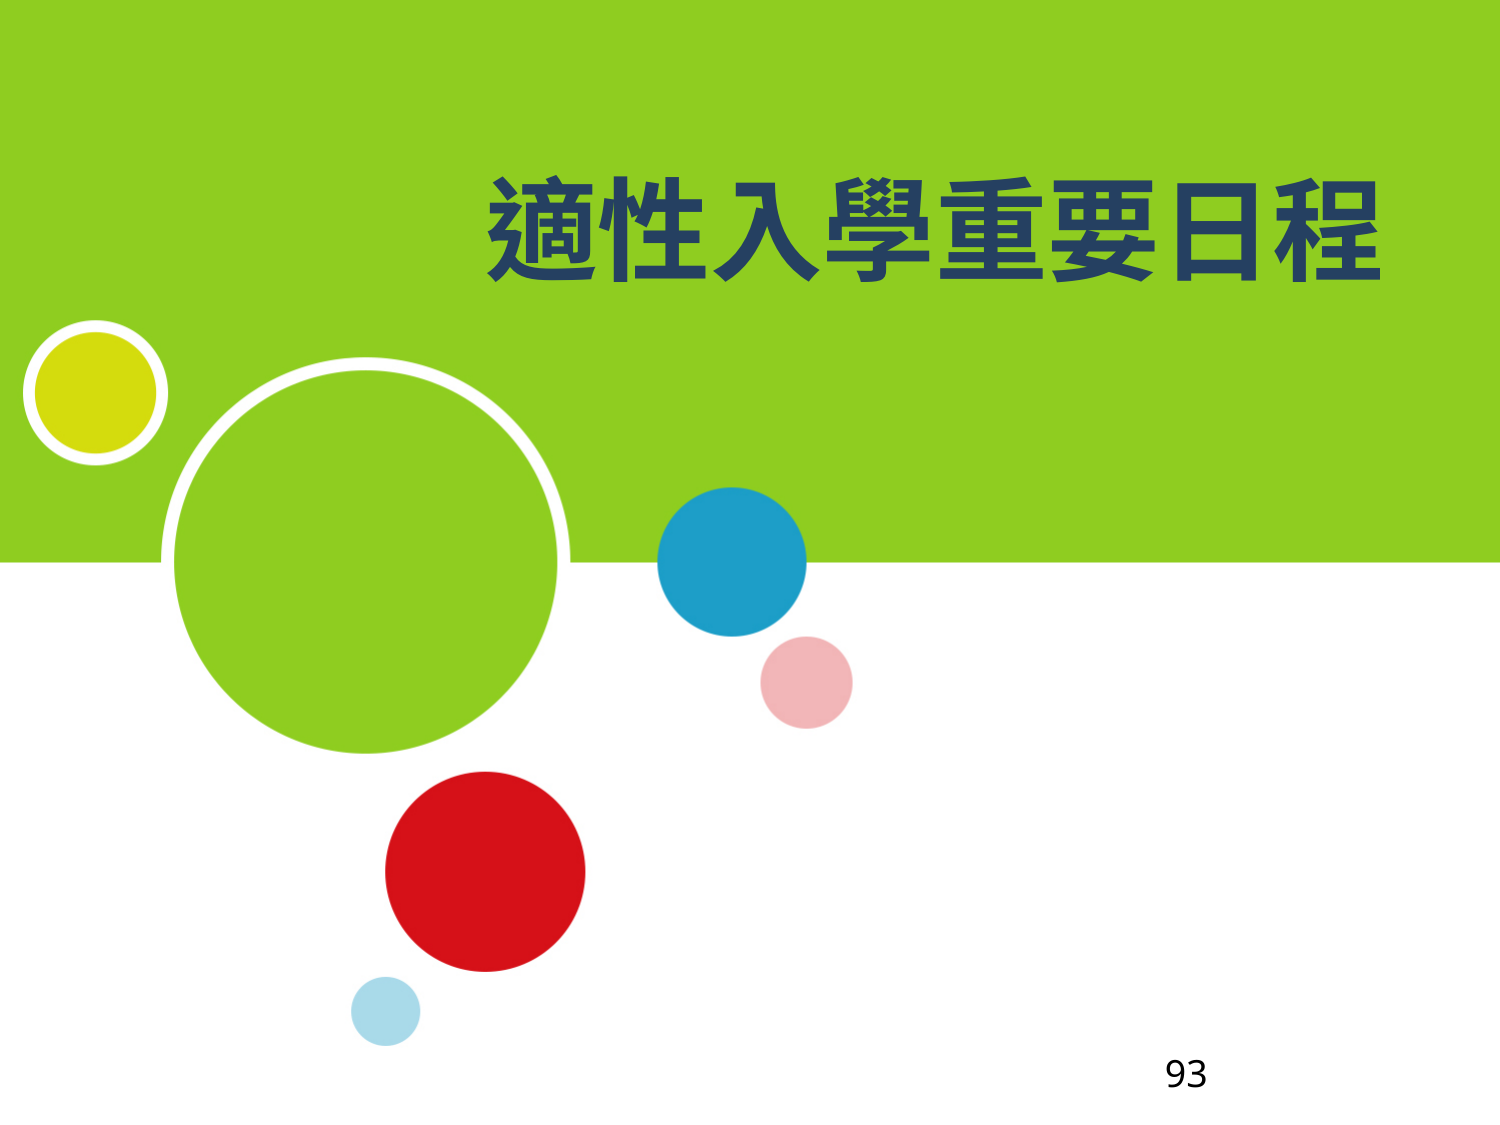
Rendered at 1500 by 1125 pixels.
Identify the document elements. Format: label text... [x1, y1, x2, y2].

slide_number 93 [1149, 1042, 1500, 1103]
picture [0, 0, 1500, 1125]
title 適性入學重要日程 [433, 152, 1438, 283]
